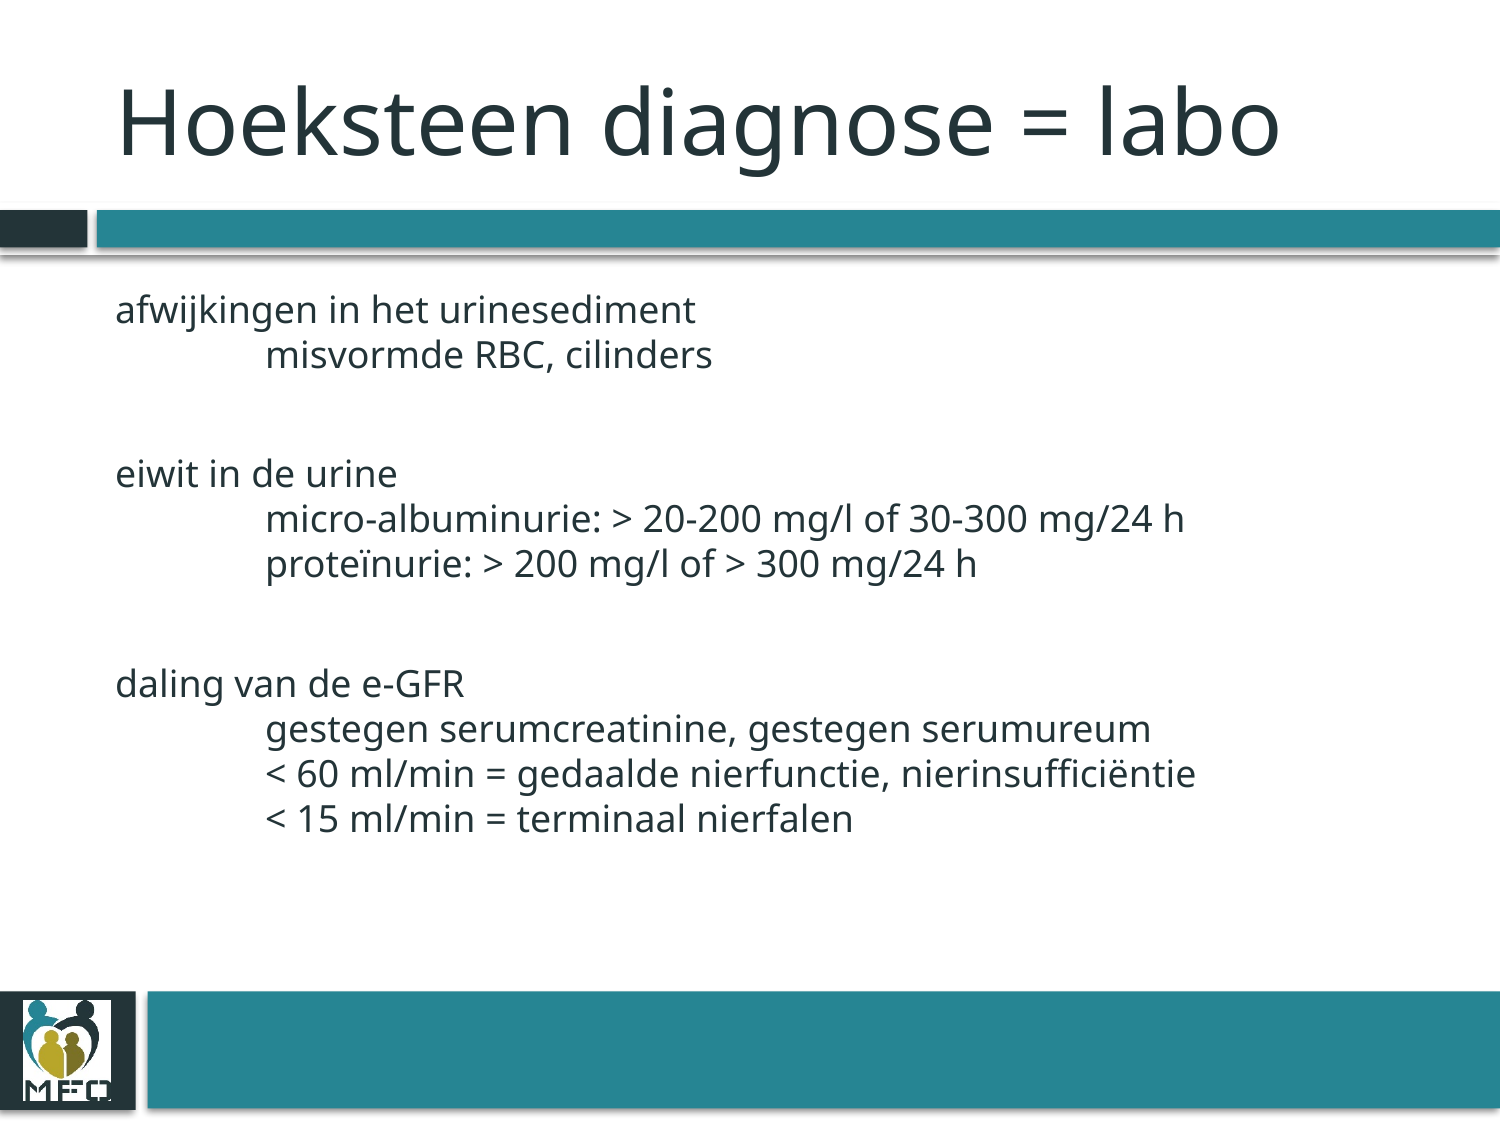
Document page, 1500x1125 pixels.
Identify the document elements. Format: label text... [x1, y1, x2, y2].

picture [23, 1000, 111, 1101]
title Hoeksteen diagnose = labo [100, 37, 1438, 200]
list afwijkingen in het urinesediment misvormde RBC, cilinders eiwit in de urine micro-albuminurie: > 20-200 mg/l of 30-300 mg/24 h proteïnurie: > 200 mg/l of > 300 mg/24 h daling van de e-GFR gestegen serumcreatinine, gestegen serumureum < 60 ml/min = gedaalde nierfunctie, nierinsufficiëntie < 15 ml/min = terminaal nierfalen [100, 278, 1438, 953]
